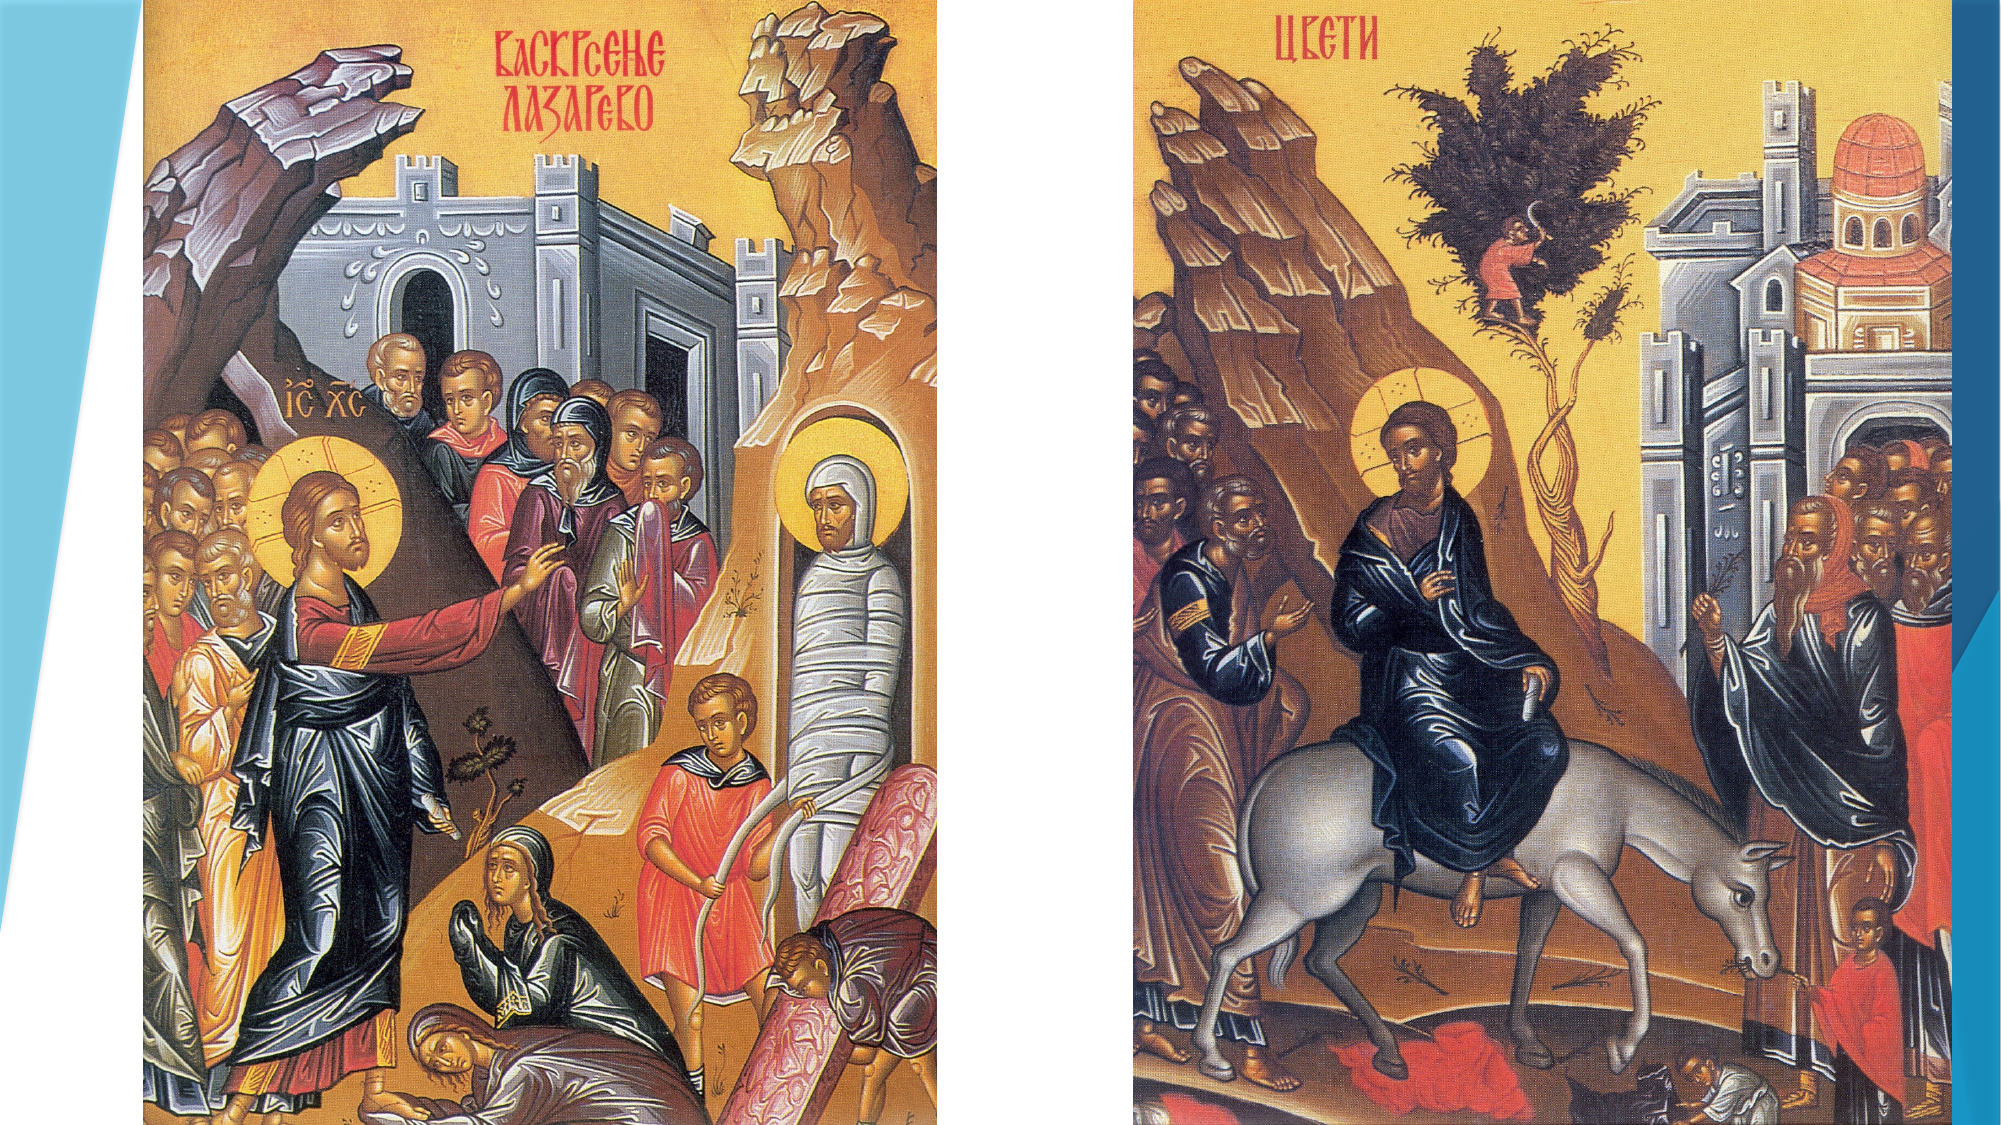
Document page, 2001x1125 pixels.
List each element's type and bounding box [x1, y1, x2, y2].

picture [1133, 0, 1952, 1125]
picture [143, 0, 938, 1125]
